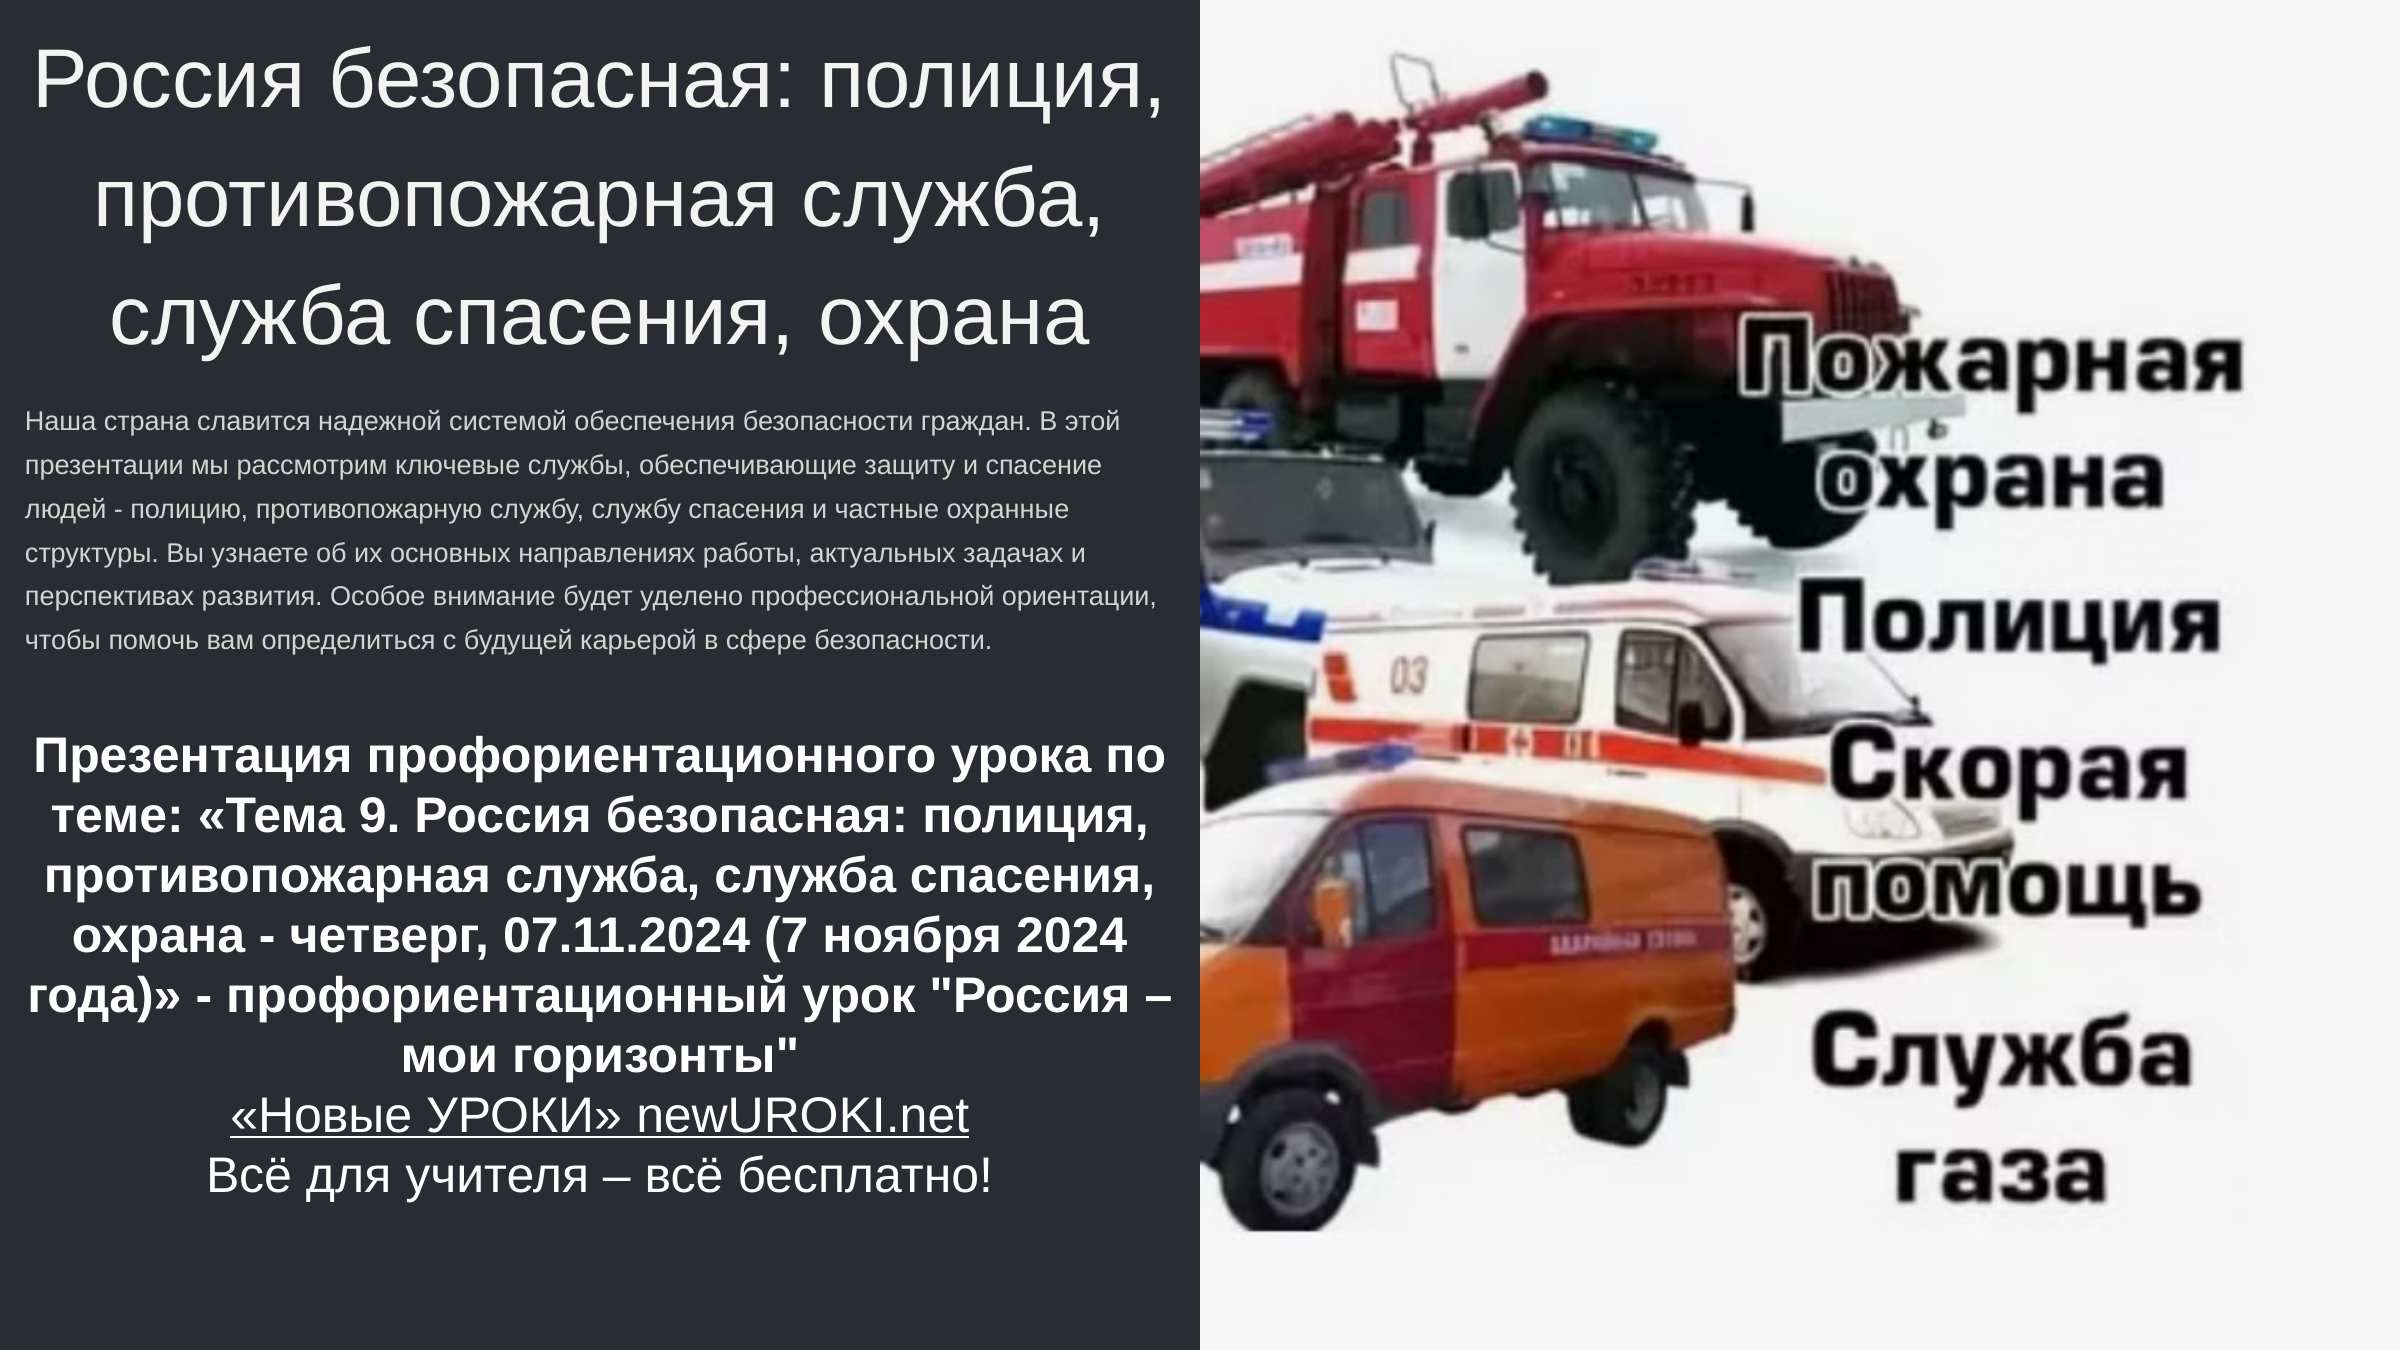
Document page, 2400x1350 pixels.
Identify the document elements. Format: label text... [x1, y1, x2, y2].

text_box Россия безопасная: полиция, противопожарная служба, служба спасения, охрана [0, 5, 1199, 361]
text_box Наша страна славится надежной системой обеспечения безопасности граждан. В этой презентации мы рассмотрим ключевые службы, обеспечивающие защиту и спасение людей - полицию, противопожарную службу, службу спасения и частные охранные структуры. Вы узнаете об их основных направлениях работы, актуальных задачах и перспективах развития. Особое внимание будет уделено профессиональной ориентации, чтобы помочь вам определиться с будущей карьерой в сфере безопасности. [24, 392, 1179, 702]
picture [1199, 0, 2400, 1350]
text_box Презентация профориентационного урока по теме: «Тема 9. Россия безопасная: полиция, противопожарная служба, служба спасения, охрана - четверг, 07.11.2024 (7 ноября 2024 года)» - профориентационный урок "Россия – мои горизонты" «Новые УРОКИ» newUROKI.net Всё для учителя – всё бесплатно! [0, 715, 1199, 1270]
